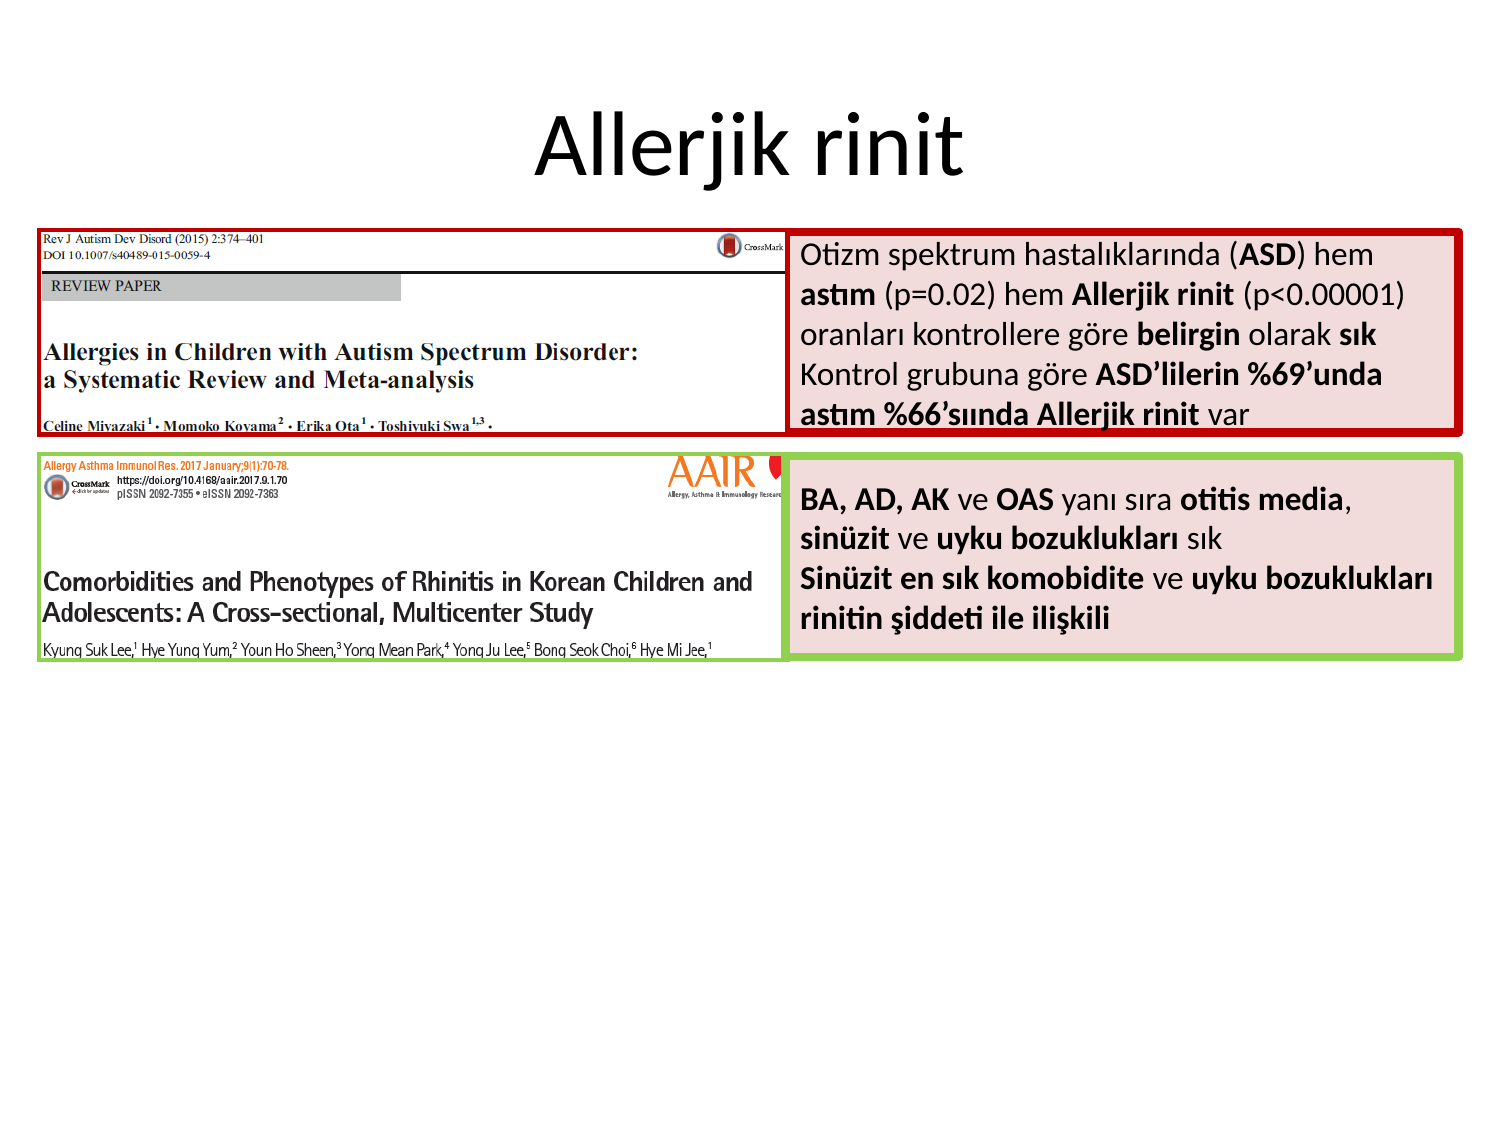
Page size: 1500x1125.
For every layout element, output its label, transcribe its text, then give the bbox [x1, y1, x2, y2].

text_box Otizm spektrum hastalıklarında (ASD) hem astım (p=0.02) hem Allerjik rinit (p<0.00001) oranları kontrollere göre belirgin olarak sık Kontrol grubuna göre ASD’lilerin %69’unda astım %66’sıında Allerjik rinit var [790, 230, 1461, 434]
title Allerjik rinit [75, 45, 1425, 230]
picture [41, 455, 786, 659]
text_box BA, AD, AK ve OAS yanı sıra otitis media, sinüzit ve uyku bozuklukları sık Sinüzit en sık komobidite ve uyku bozuklukları rinitin şiddeti ile ilişkili [784, 454, 1461, 659]
picture [41, 231, 786, 433]
